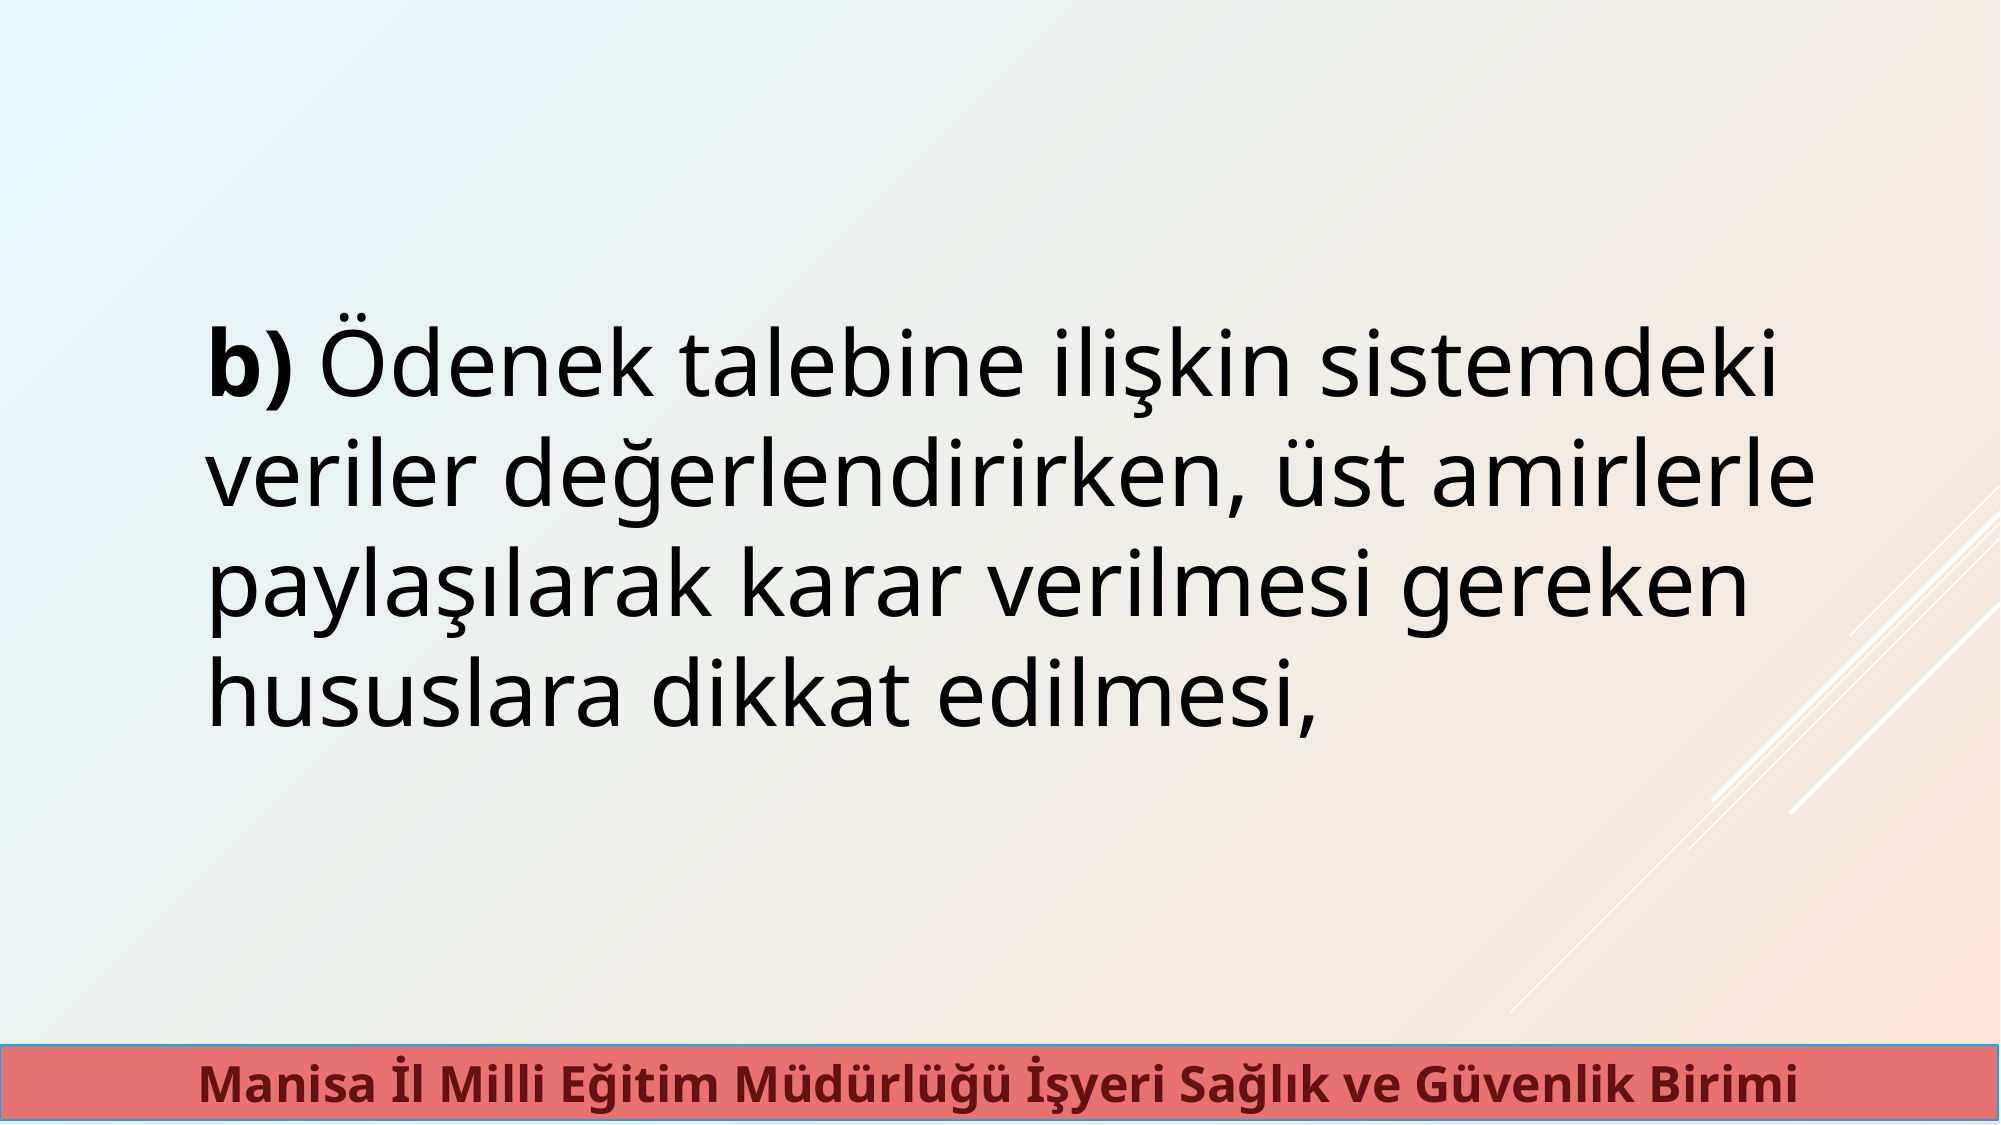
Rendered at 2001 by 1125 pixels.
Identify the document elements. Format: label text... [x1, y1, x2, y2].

text_box b) Ödenek talebine ilişkin sistemdeki veriler değerlendirirken, üst amirlerle paylaşılarak karar verilmesi gereken hususlara dikkat edilmesi, [40, 297, 1981, 752]
text_box Manisa İl Milli Eğitim Müdürlüğü İşyeri Sağlık ve Güvenlik Birimi [0, 1044, 1999, 1121]
